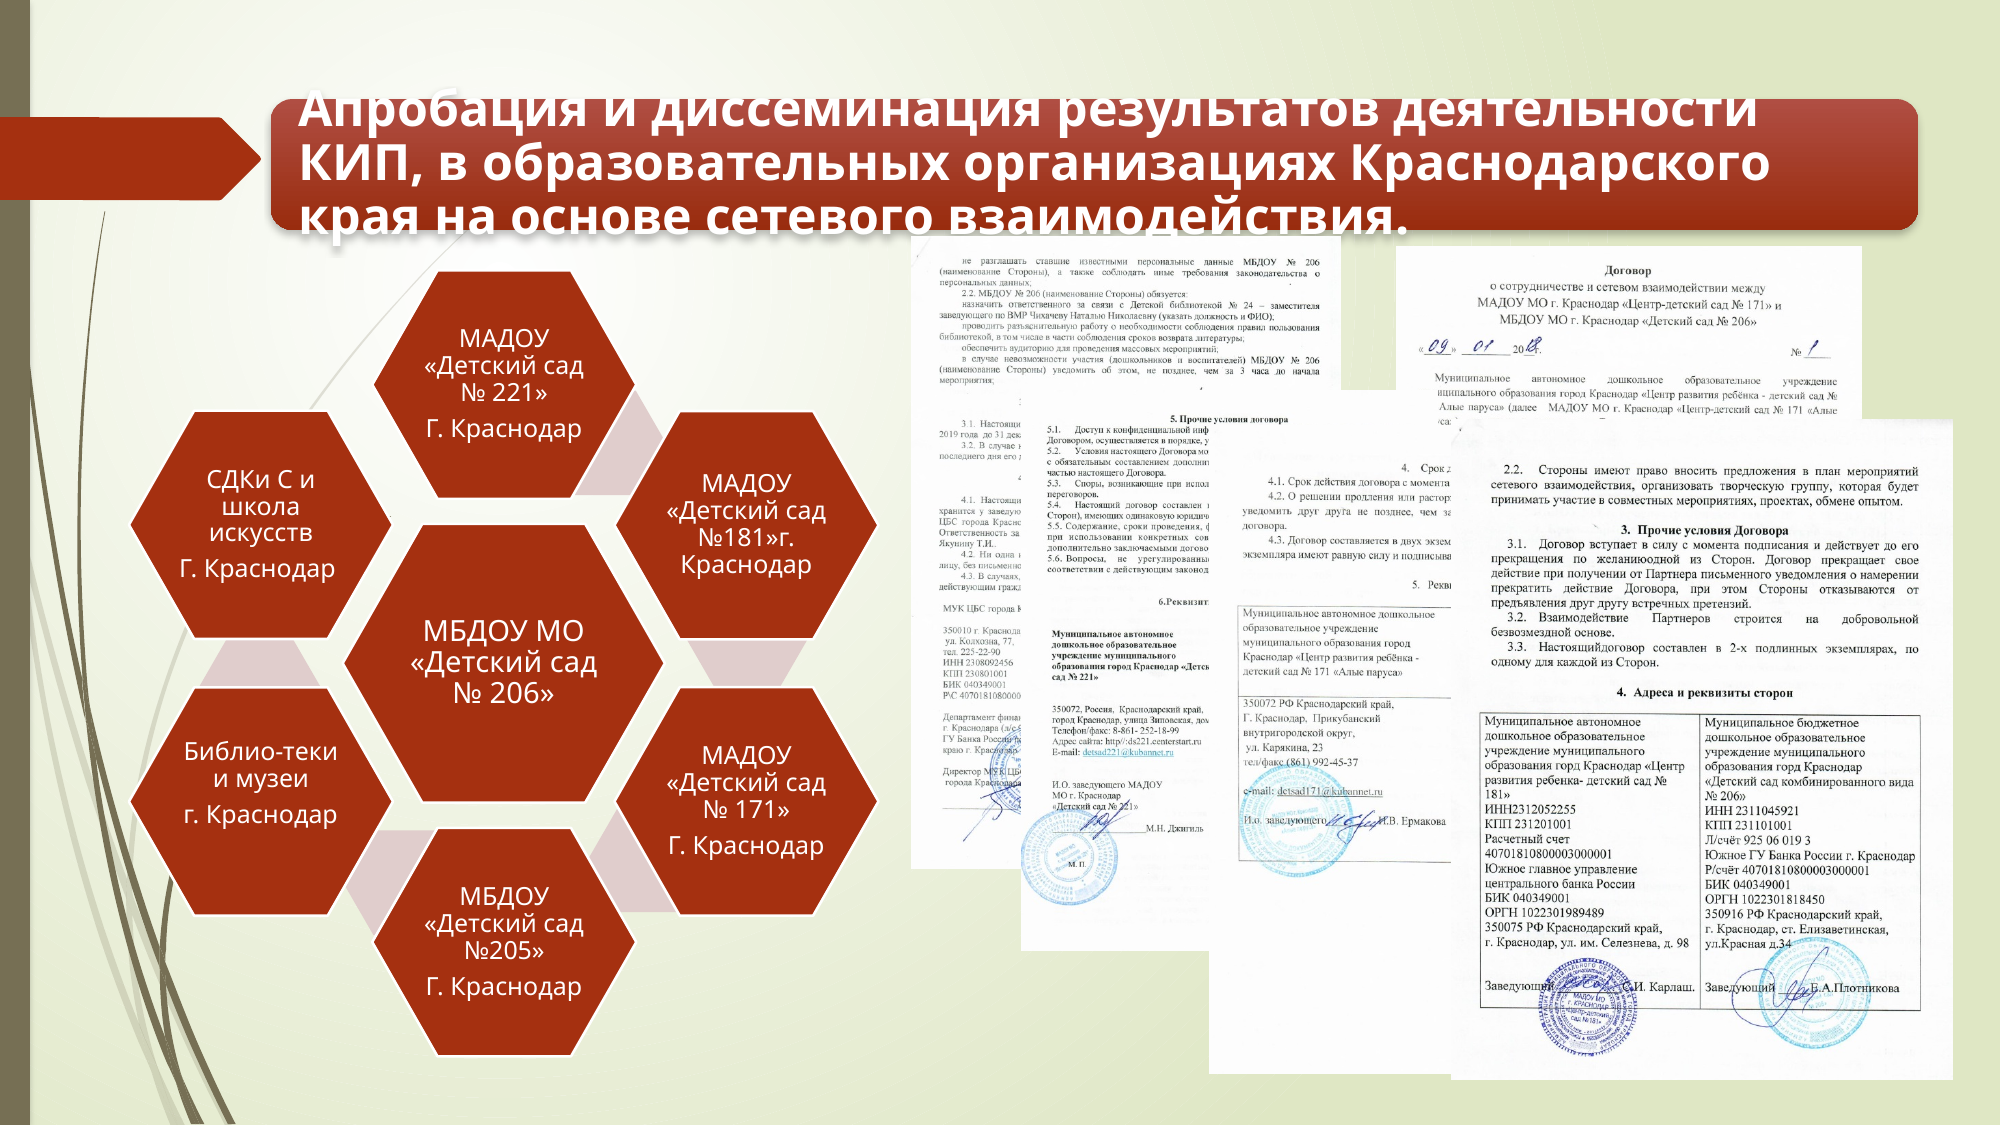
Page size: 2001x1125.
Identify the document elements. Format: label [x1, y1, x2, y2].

list [113, 270, 894, 1057]
text_box [270, 54, 1919, 269]
picture [911, 236, 1953, 1080]
